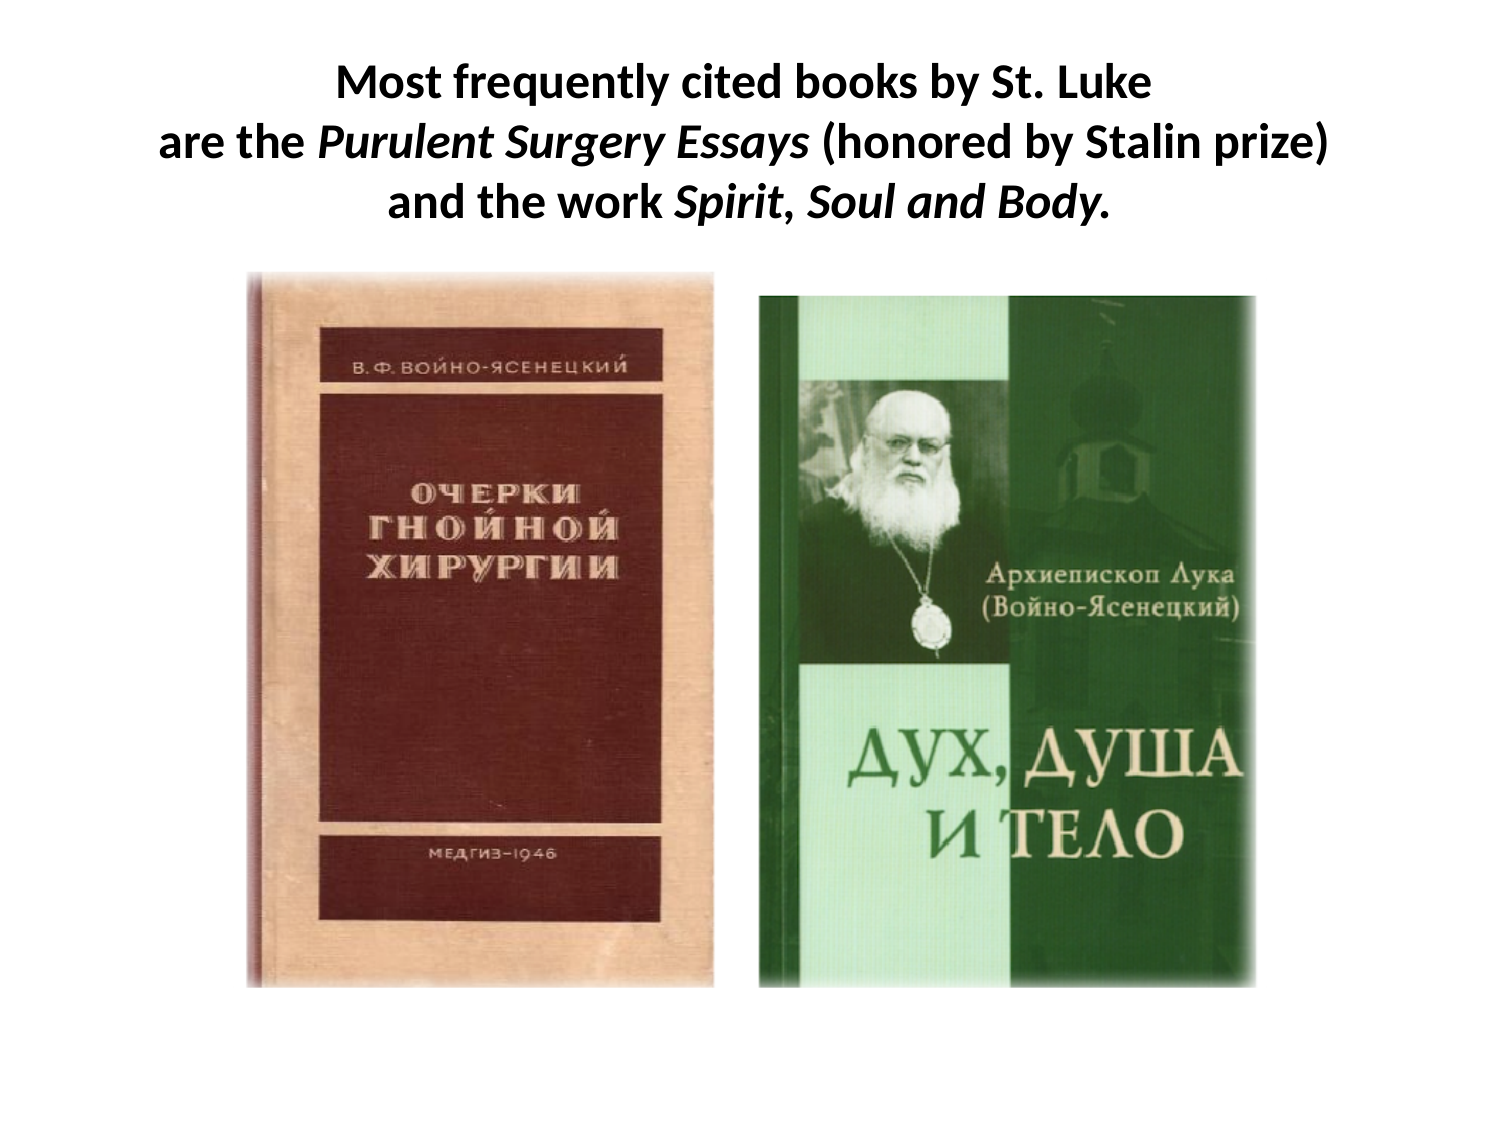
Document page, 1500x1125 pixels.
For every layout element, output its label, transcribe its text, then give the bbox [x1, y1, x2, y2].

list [74, 262, 1426, 1006]
title Most frequently cited books by St. Luke are the Purulent Surgery Essays (honored by Stalin prize) and the work Spirit, Soul and Body. [75, 45, 1425, 233]
